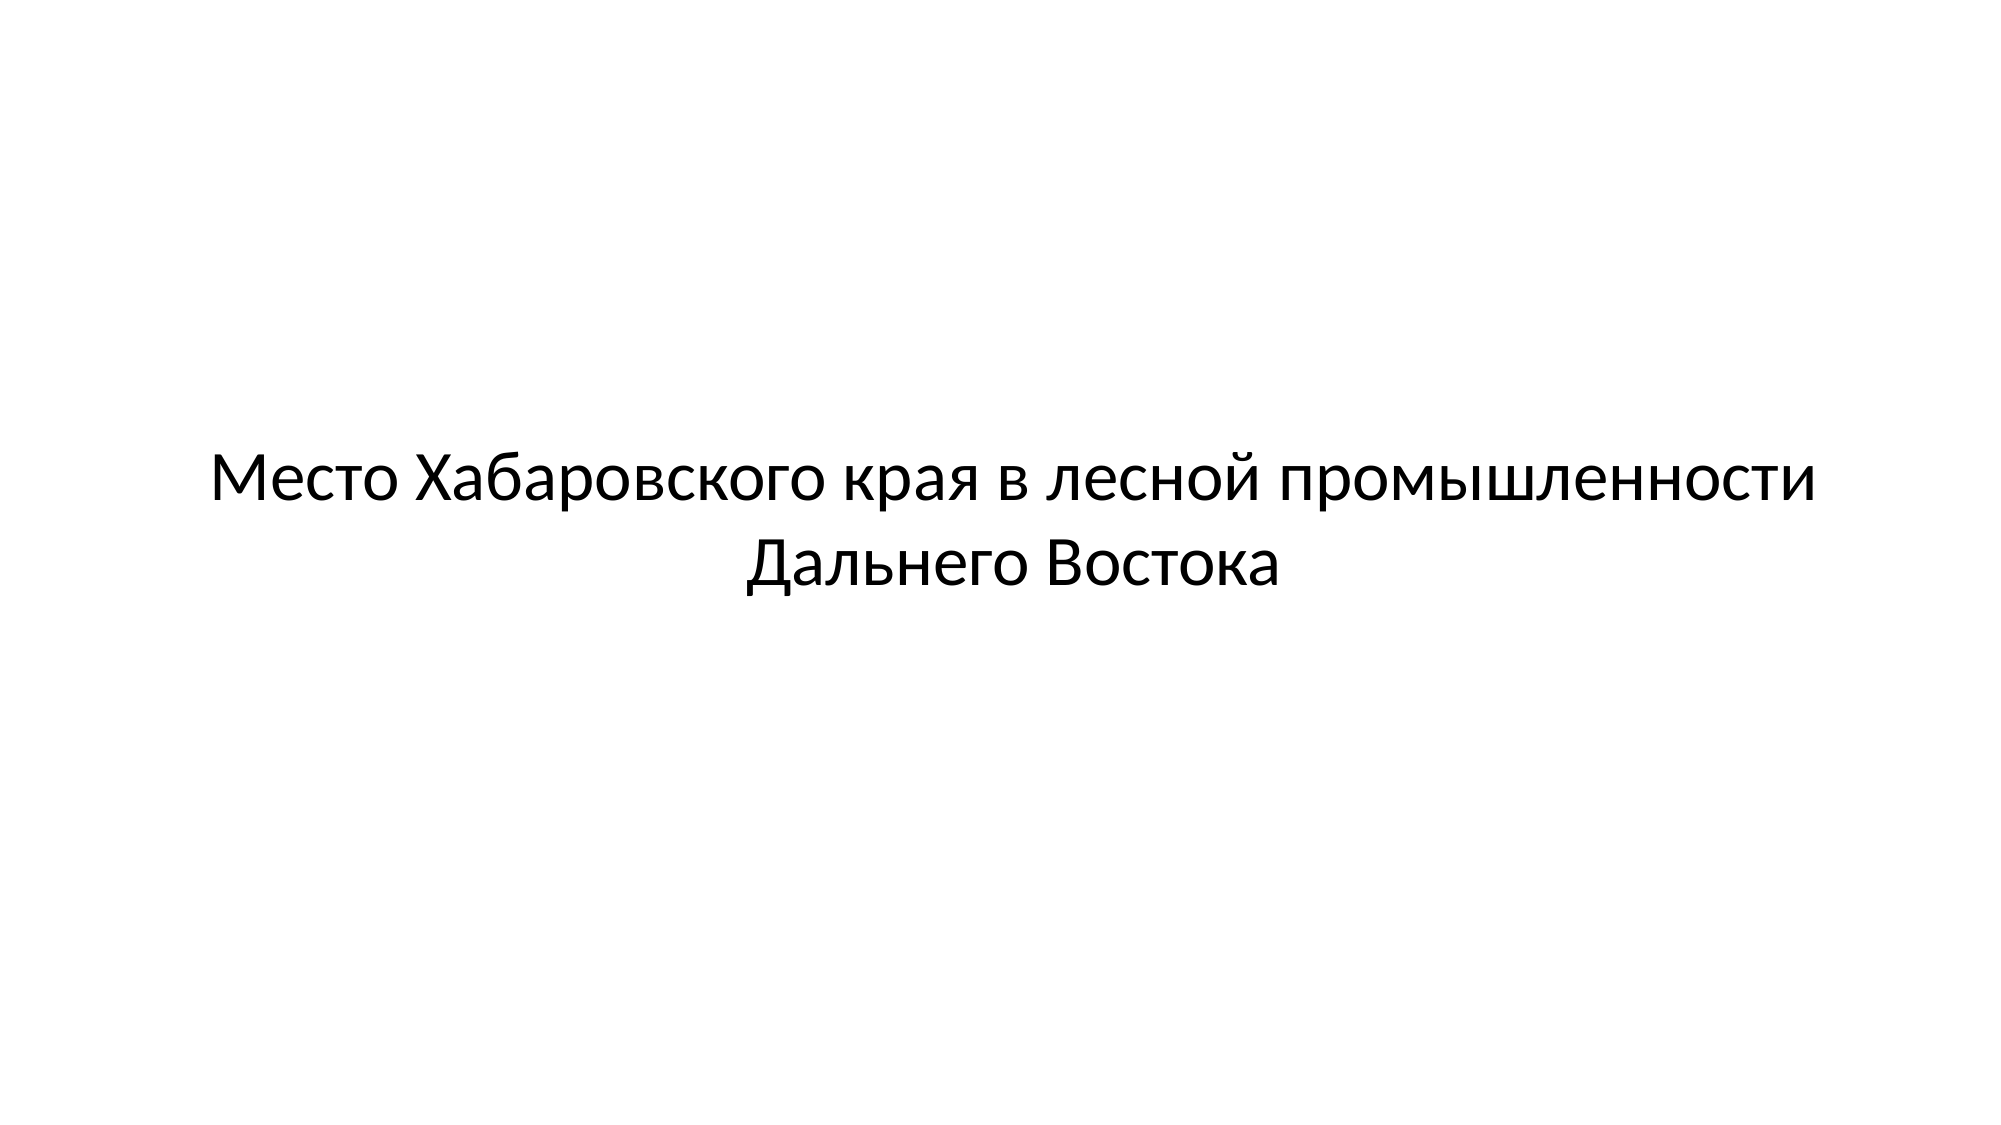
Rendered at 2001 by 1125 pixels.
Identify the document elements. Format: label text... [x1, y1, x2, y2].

title Место Хабаровского края в лесной промышленности Дальнего Востока [114, 420, 1915, 609]
